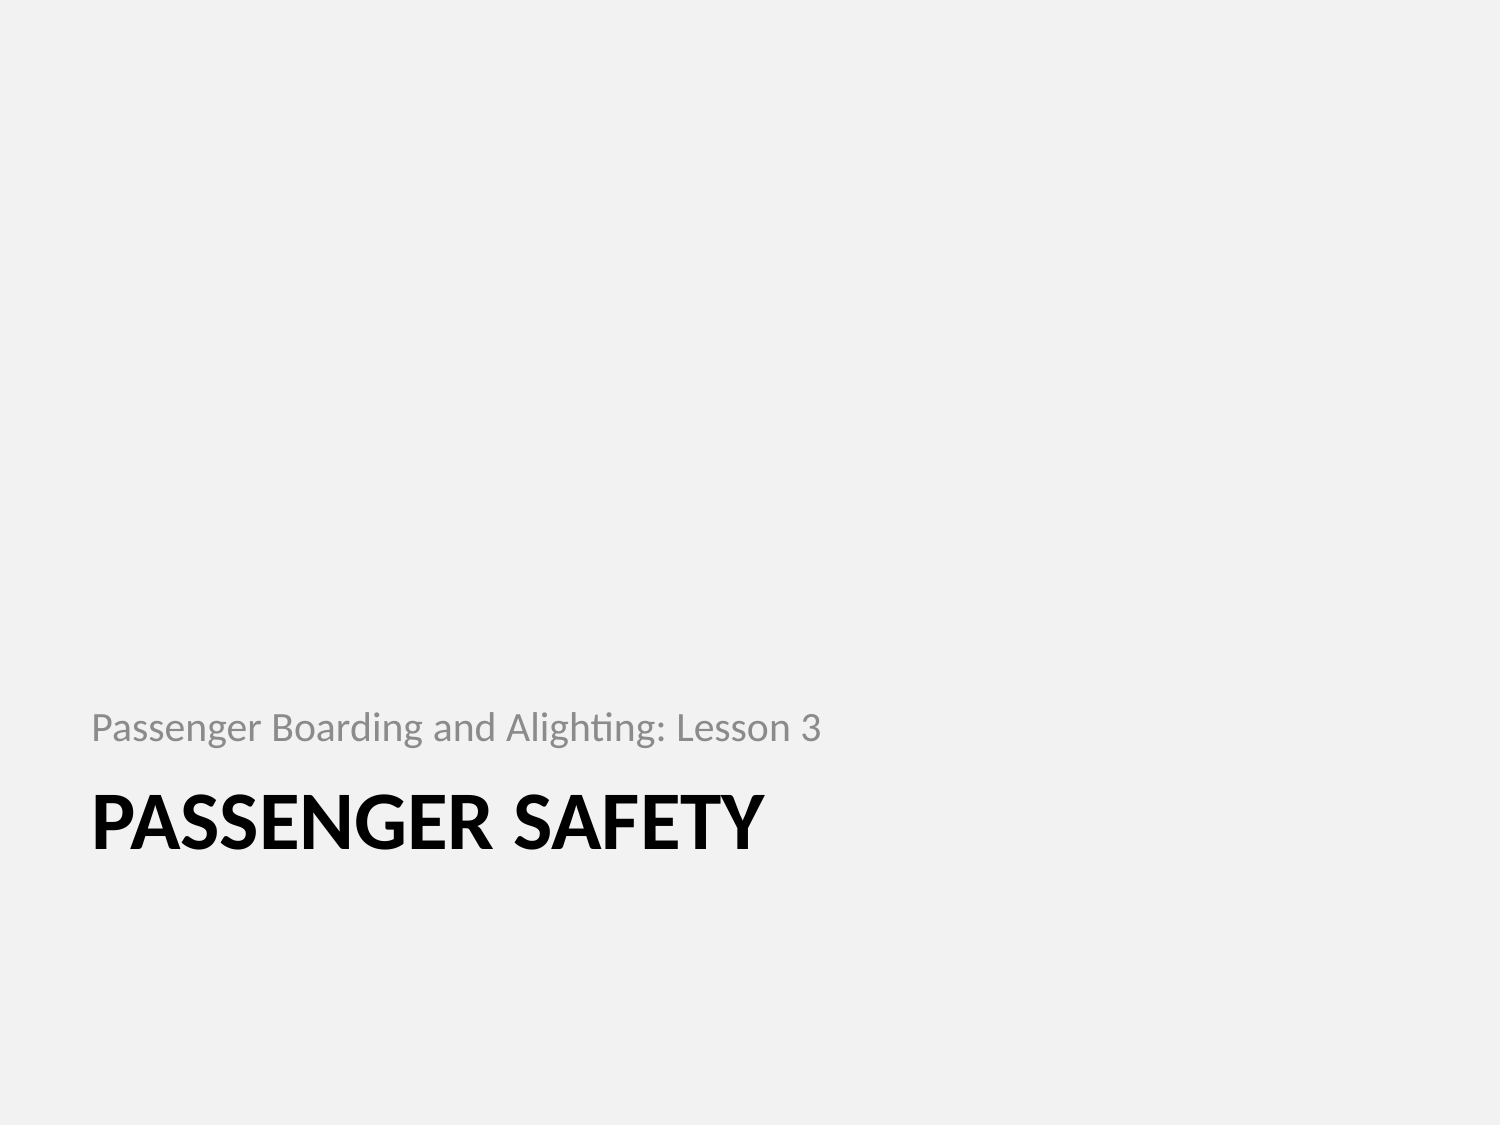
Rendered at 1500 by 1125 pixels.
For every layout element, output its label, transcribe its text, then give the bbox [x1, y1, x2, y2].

list Passenger Boarding and Alighting: Lesson 3 [76, 511, 1394, 758]
title PASSENGER SAFETY [76, 758, 1394, 983]
